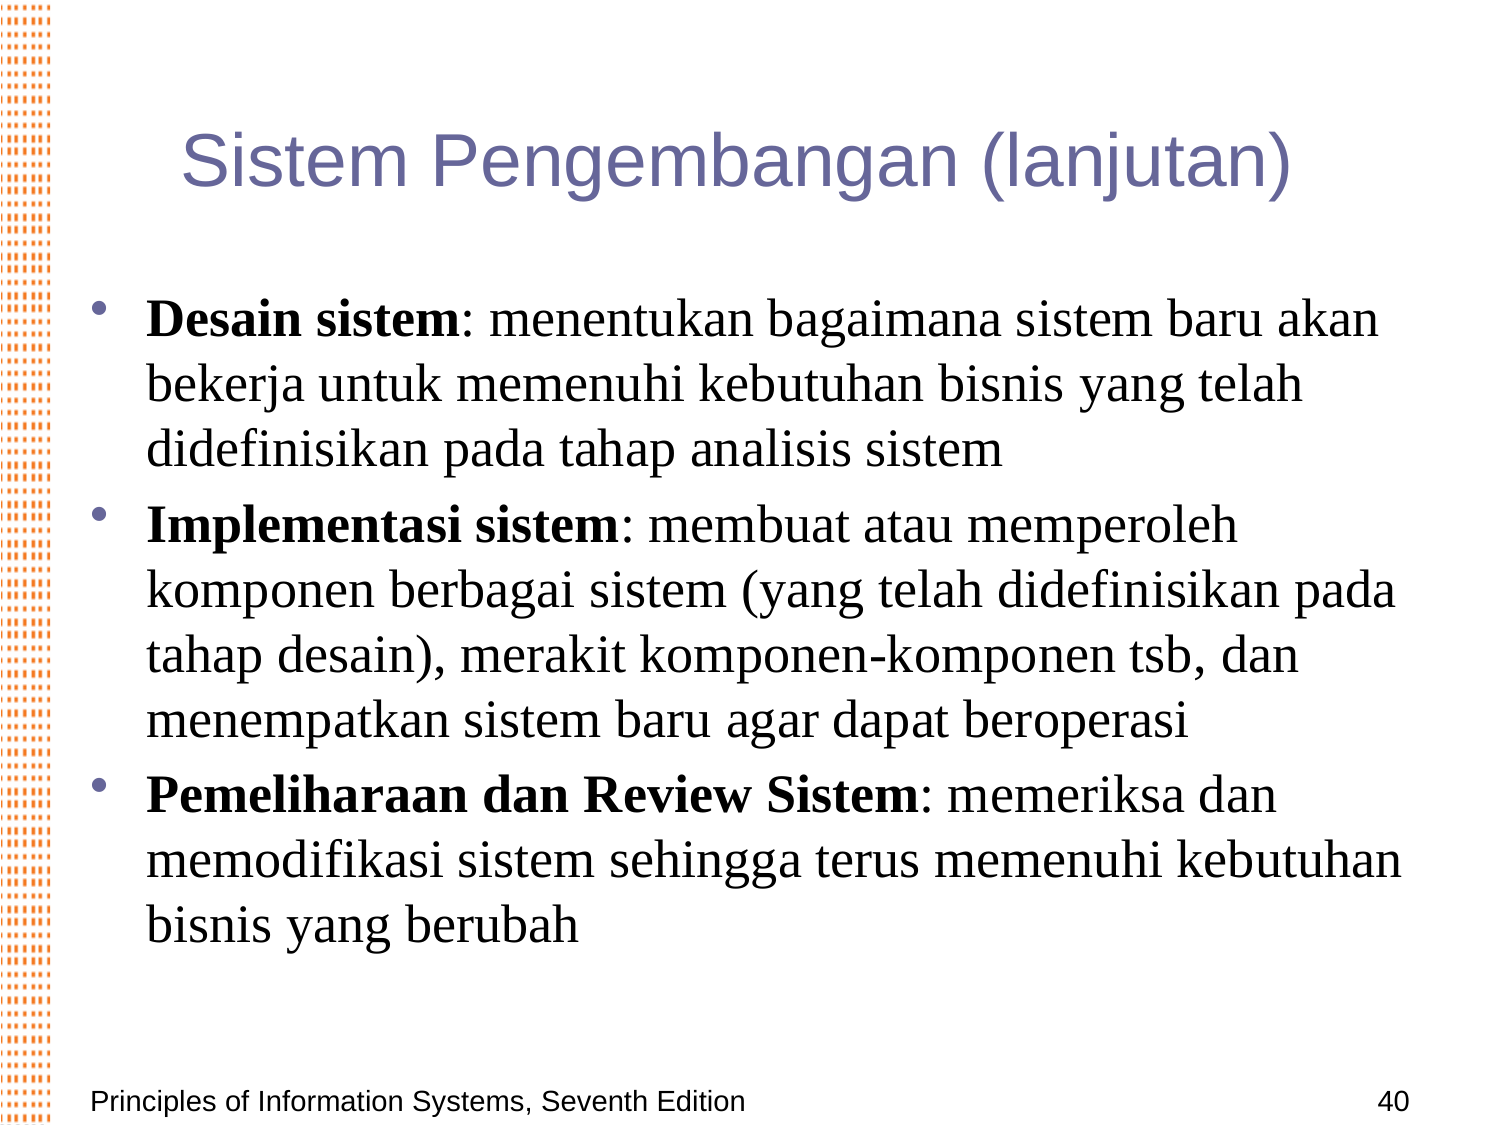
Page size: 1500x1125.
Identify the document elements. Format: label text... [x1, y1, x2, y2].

slide_number 40 [1074, 1074, 1425, 1125]
footer Principles of Information Systems, Seventh Edition [75, 1074, 1063, 1125]
title Sistem Pengembangan (lanjutan) [62, 62, 1413, 250]
picture [0, 0, 51, 1125]
list Desain sistem: menentukan bagaimana sistem baru akan bekerja untuk memenuhi kebutuhan bisnis yang telah didefinisikan pada tahap analisis sistem Implementasi sistem: membuat atau memperoleh komponen berbagai sistem (yang telah didefinisikan pada tahap desain), merakit komponen-komponen tsb, dan menempatkan sistem baru agar dapat beroperasi Pemeliharaan dan Review Sistem: memeriksa dan memodifikasi sistem sehingga terus memenuhi kebutuhan bisnis yang berubah [75, 275, 1425, 1000]
